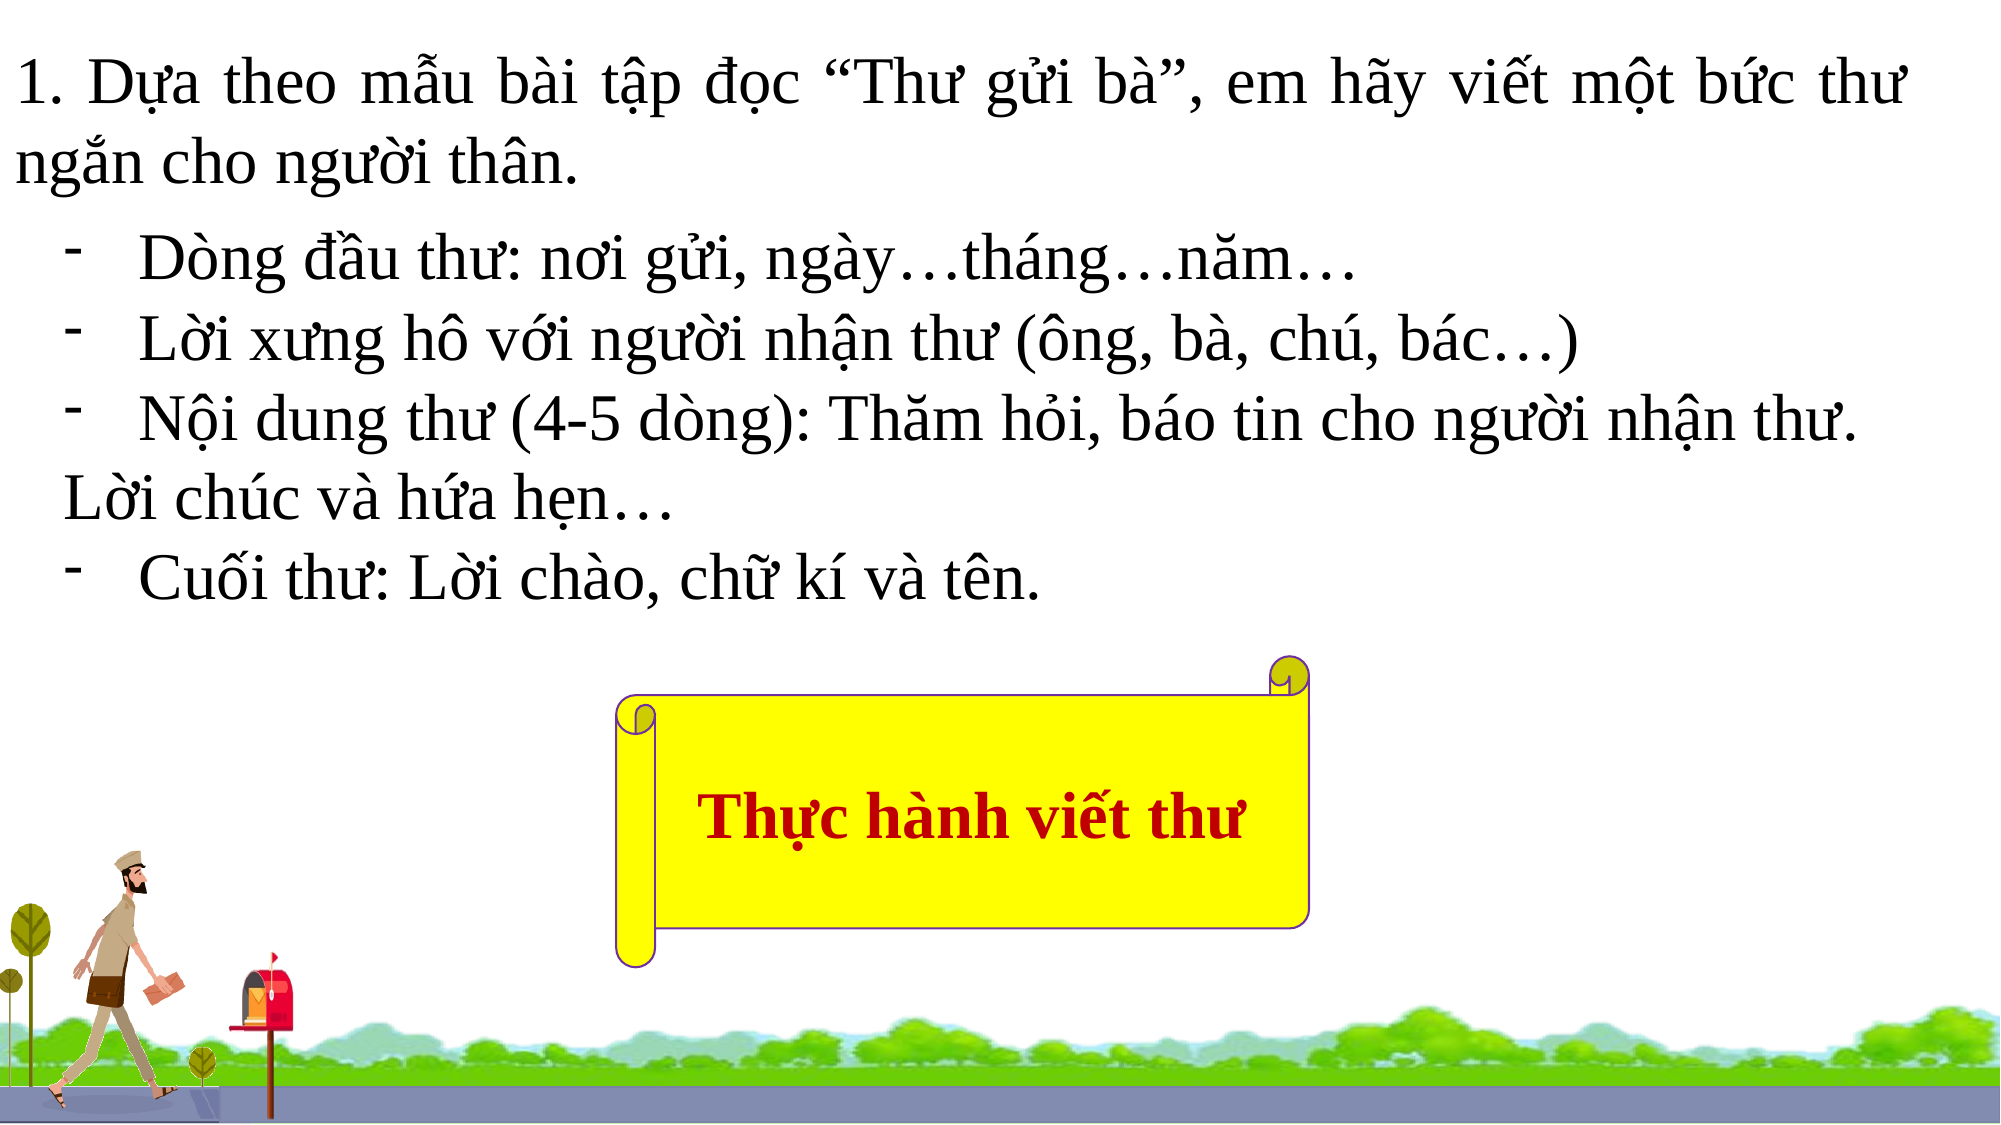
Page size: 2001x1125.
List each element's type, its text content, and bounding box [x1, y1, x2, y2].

picture [0, 813, 2000, 1125]
text_box Dòng đầu thư: nơi gửi, ngày…tháng…năm… Lời xưng hô với người nhận thư (ông, bà, chú, bác…) Nội dung thư (4-5 dòng): Thăm hỏi, báo tin cho người nhận thư. Lời chúc và hứa hẹn… Cuối thư: Lời chào, chữ kí và tên. [48, 205, 1952, 701]
text_box Thực hành viết thư [616, 656, 1310, 968]
text_box 1. Dựa theo mẫu bài tập đọc “Thư gửi bà”, em hãy viết một bức thư ngắn cho người thân. [0, 29, 1926, 204]
